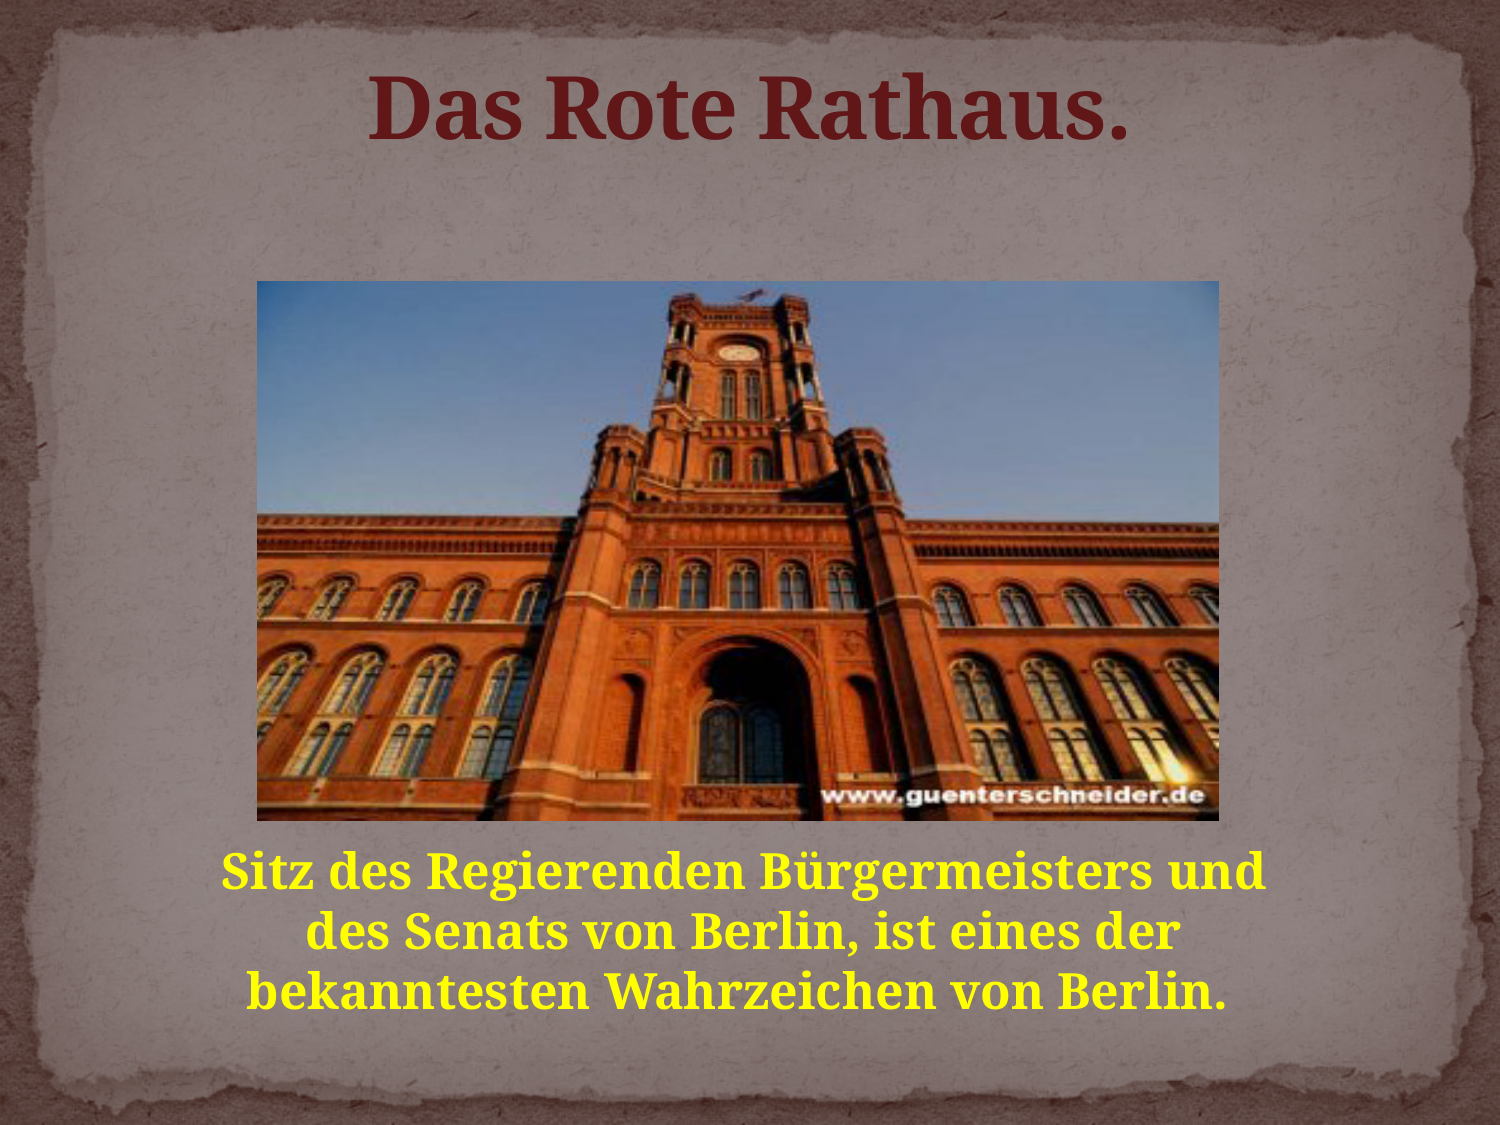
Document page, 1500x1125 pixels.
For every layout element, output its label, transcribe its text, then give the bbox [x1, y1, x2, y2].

title Das Rote Rathaus. [74, 24, 1425, 165]
text_box Sitz des Regierenden Bürgermeisters und des Senats von Berlin, ist eines der bekanntesten Wahrzeichen von Berlin. [175, 831, 1313, 1027]
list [260, 284, 1217, 819]
